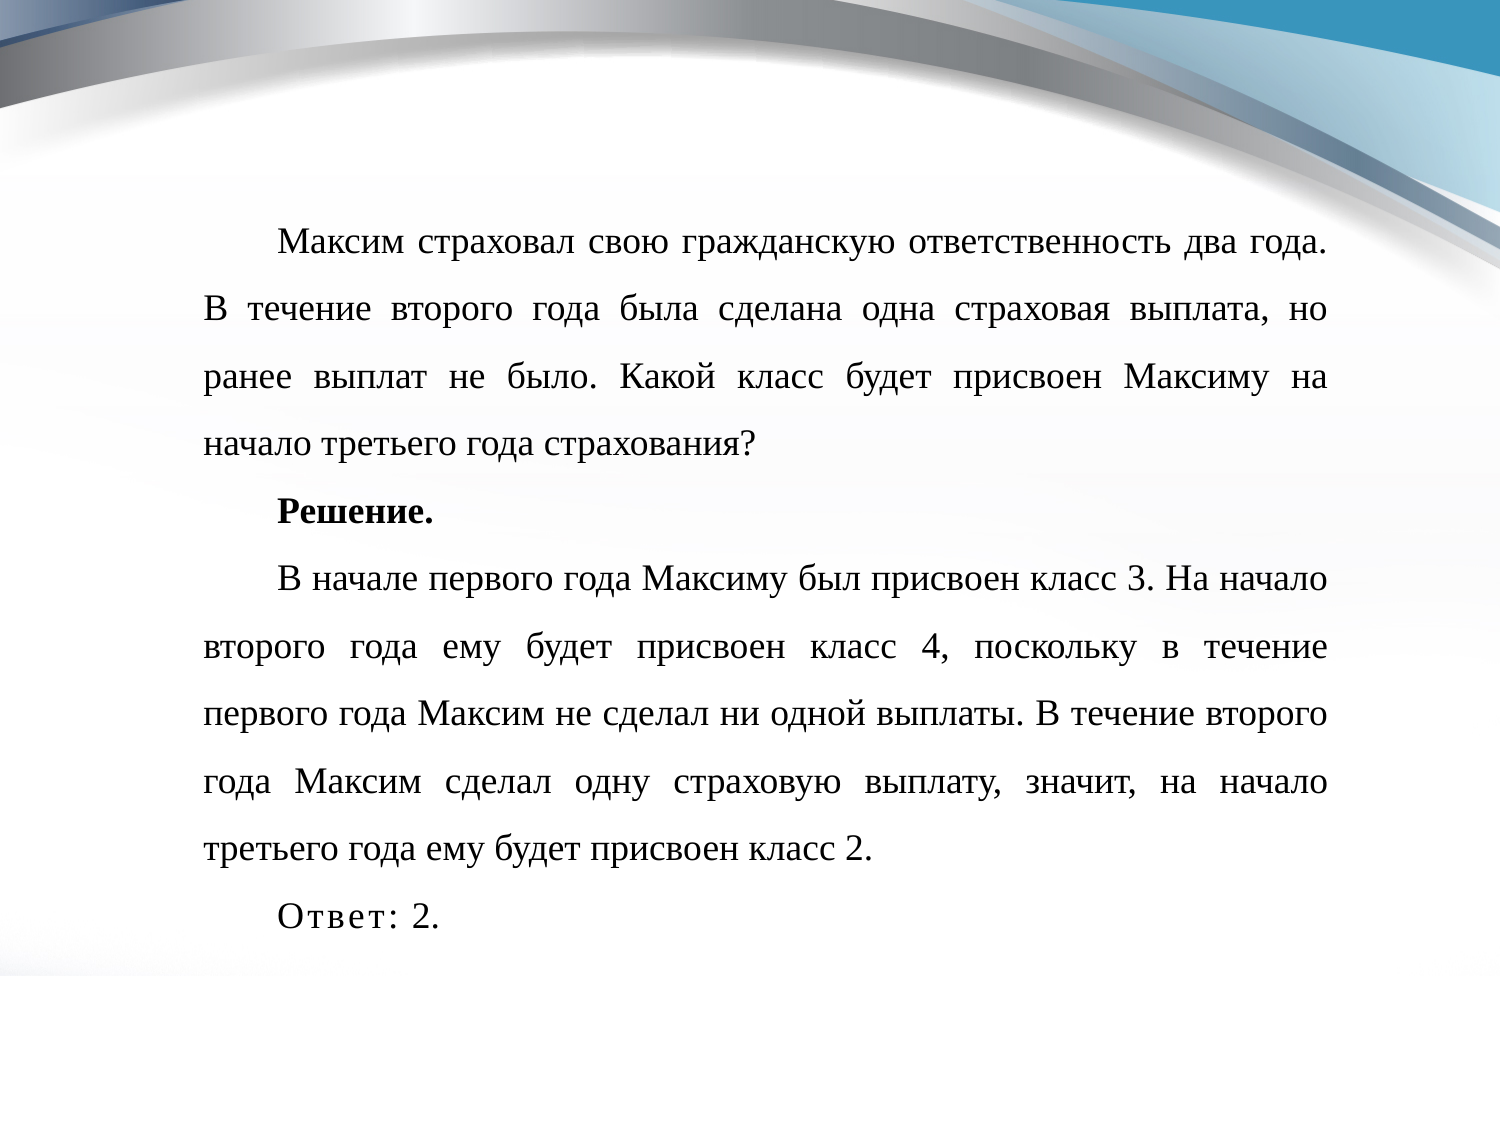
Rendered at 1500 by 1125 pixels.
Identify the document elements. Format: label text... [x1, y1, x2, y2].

text_box Максим страховал свою гражданскую ответственность два года. В течение второго года была сделана одна страховая выплата, но ранее выплат не было. Какой класс будет присвоен Максиму на начало третьего года страхования? Решение. В начале первого года Максиму был присвоен класс 3. На начало второго года ему будет присвоен класс 4, поскольку в течение первого года Максим не сделал ни одной выплаты. В течение второго года Максим сделал одну страховую выплату, значит, на начало третьего года ему будет присвоен класс 2. Ответ: 2. [188, 186, 1344, 944]
picture [0, 0, 1500, 1125]
